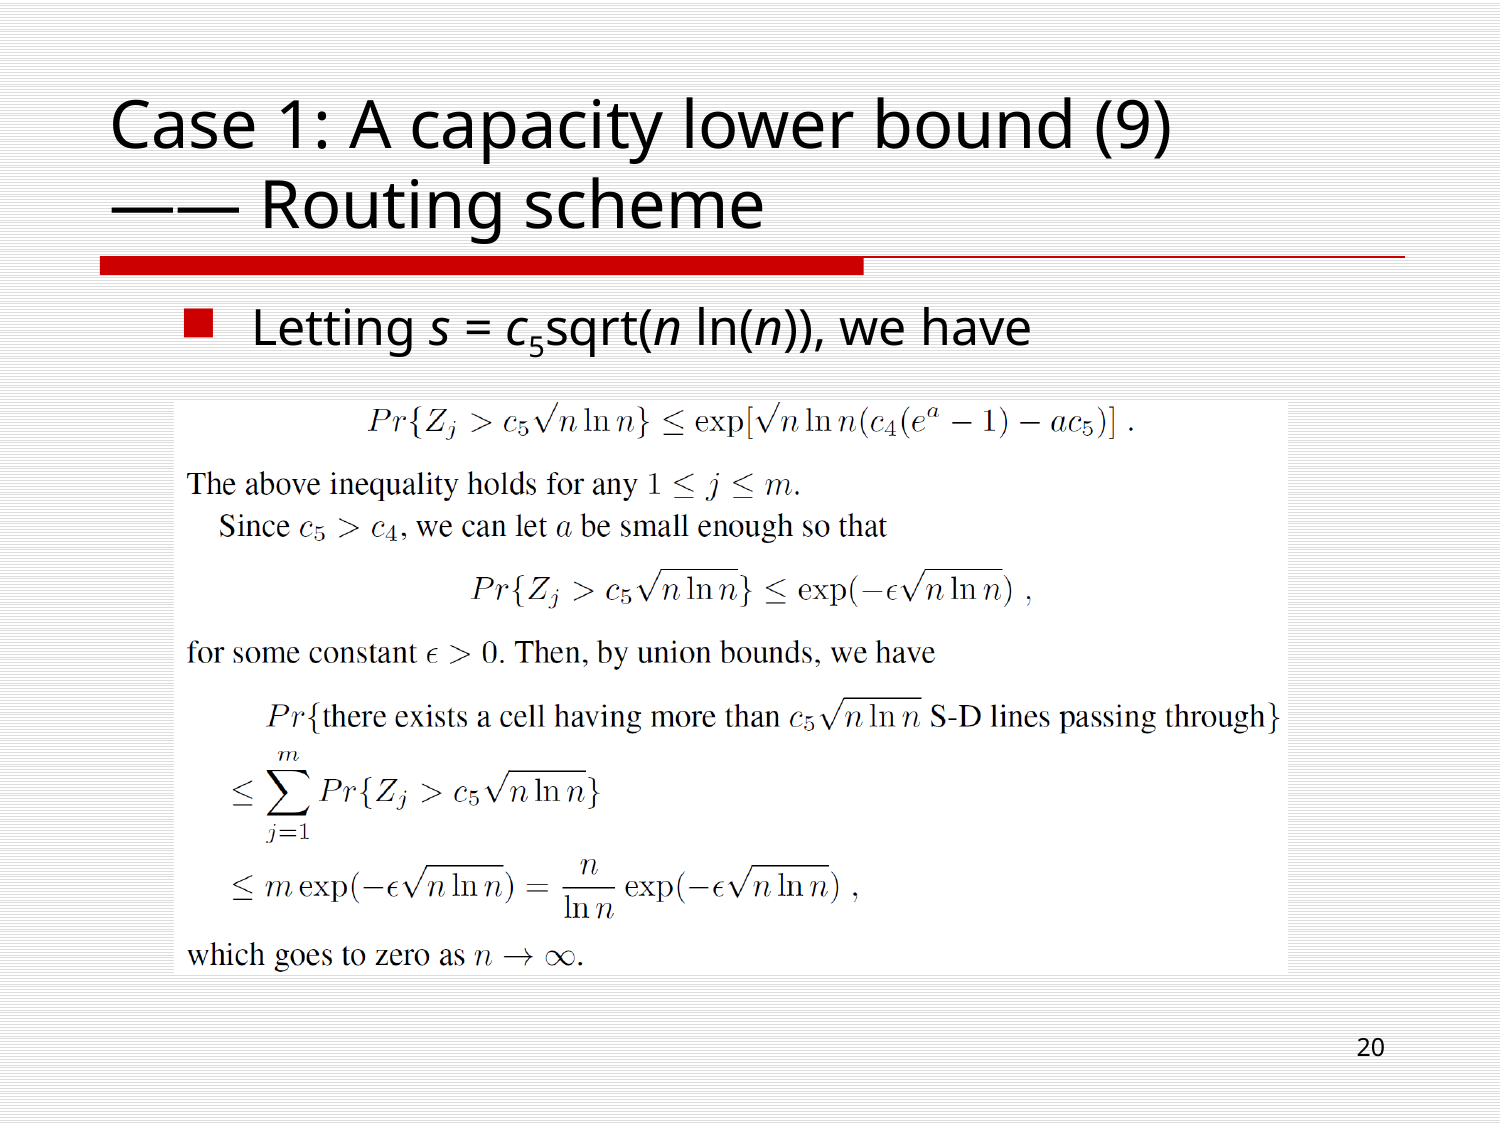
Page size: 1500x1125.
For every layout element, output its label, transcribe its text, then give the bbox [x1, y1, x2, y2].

title Case 1: A capacity lower bound (9) —— Routing scheme [93, 49, 1407, 250]
picture [174, 402, 1288, 976]
list Letting s = c5sqrt(n ln(n)), we have [87, 287, 1433, 1101]
